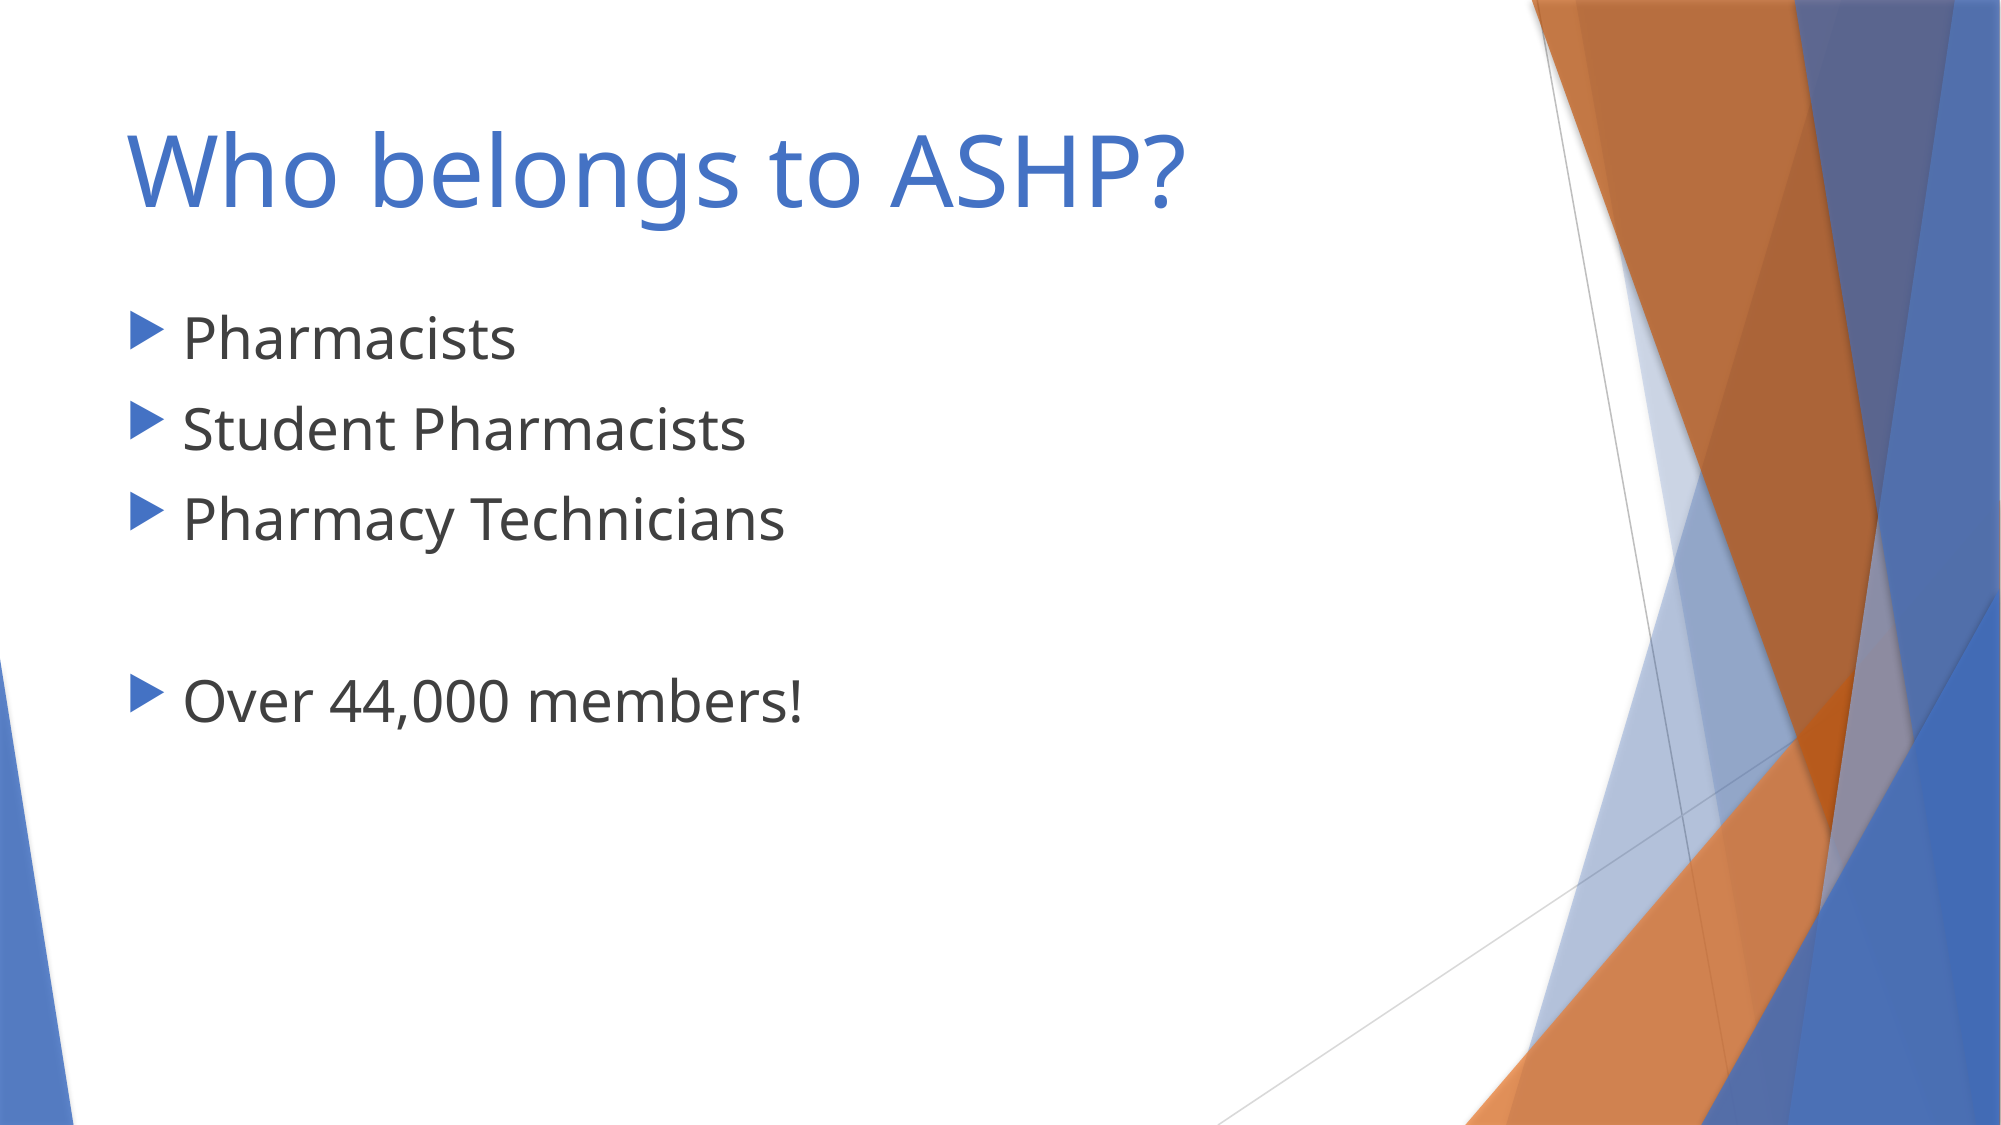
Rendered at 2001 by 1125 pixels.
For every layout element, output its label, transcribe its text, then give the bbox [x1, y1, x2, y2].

list Pharmacists Student Pharmacists Pharmacy Technicians Over 44,000 members! [111, 293, 1522, 931]
title Who belongs to ASHP? [111, 99, 1522, 293]
